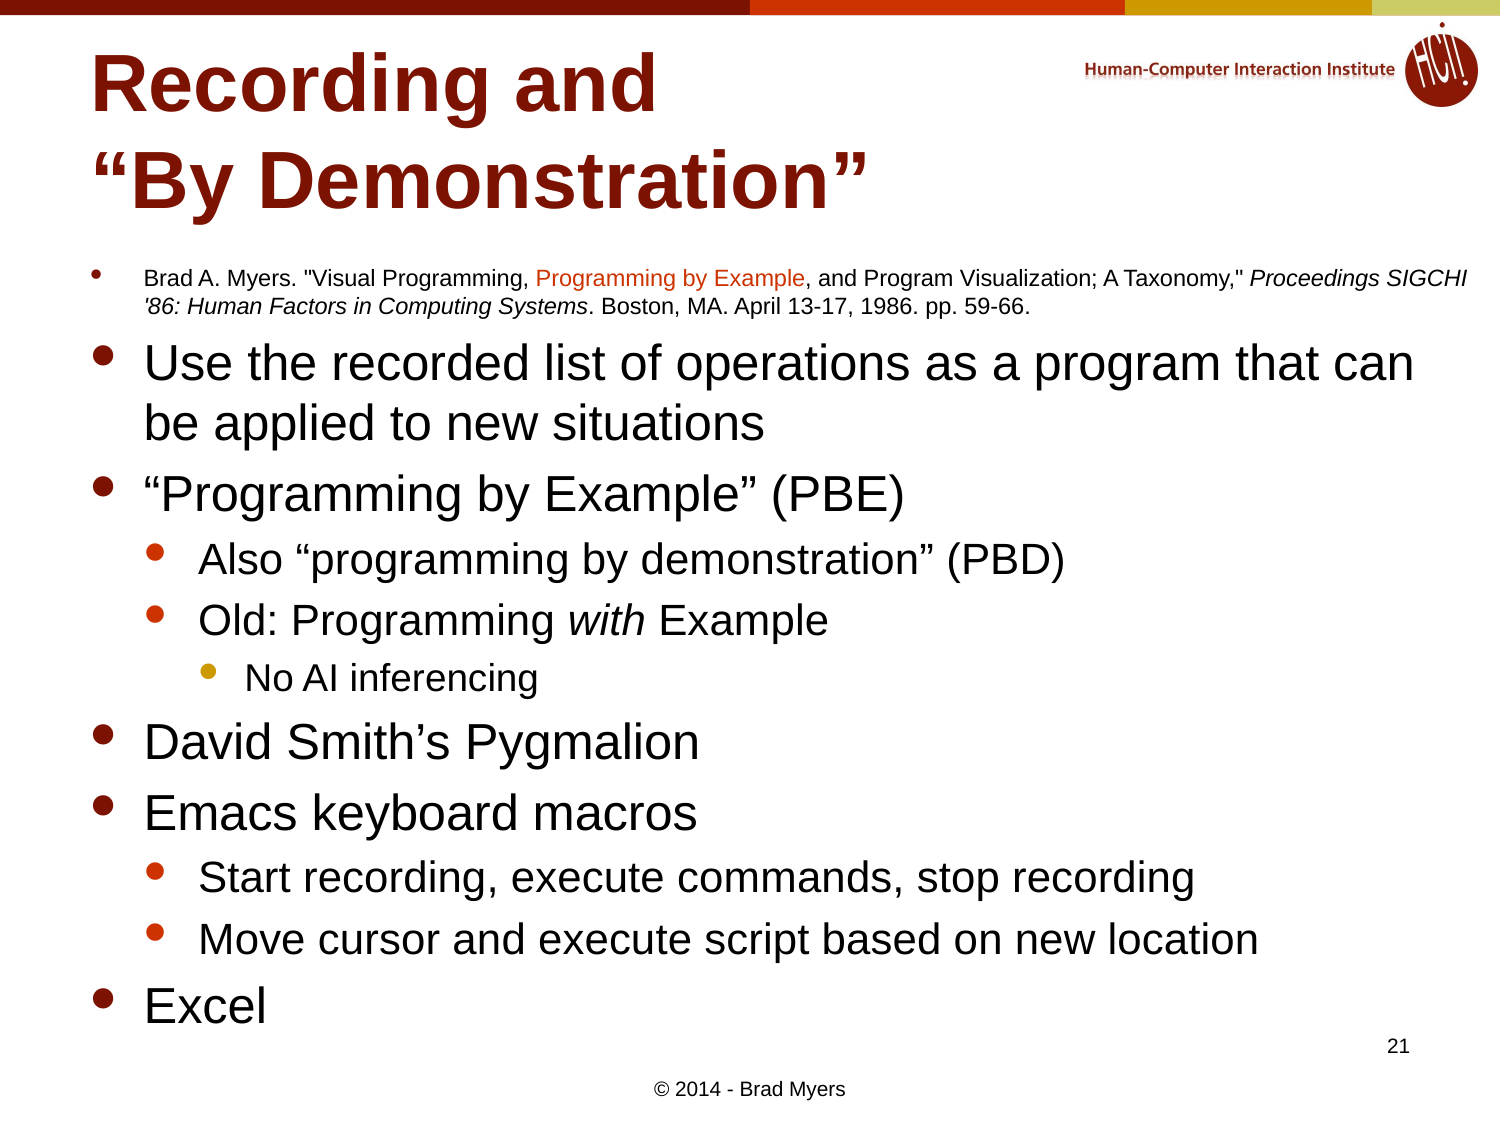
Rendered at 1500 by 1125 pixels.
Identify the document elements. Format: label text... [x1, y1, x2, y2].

title Recording and “By Demonstration” [74, 19, 1313, 233]
slide_number 21 [1074, 1024, 1426, 1101]
footer © 2014 - Brad Myers [512, 1067, 988, 1101]
list Brad A. Myers. "Visual Programming, Programming by Example, and Program Visualization; A Taxonomy," Proceedings SIGCHI '86: Human Factors in Computing Systems. Boston, MA. April 13-17, 1986. pp. 59-66. Use the recorded list of operations as a program that can be applied to new situations “Programming by Example” (PBE) Also “programming by demonstration” (PBD) Old: Programming with Example No AI inferencing David Smith’s Pygmalion Emacs keyboard macros Start recording, execute commands, stop recording Move cursor and execute script based on new location Excel [74, 254, 1500, 1046]
picture [1313, 22, 1478, 107]
